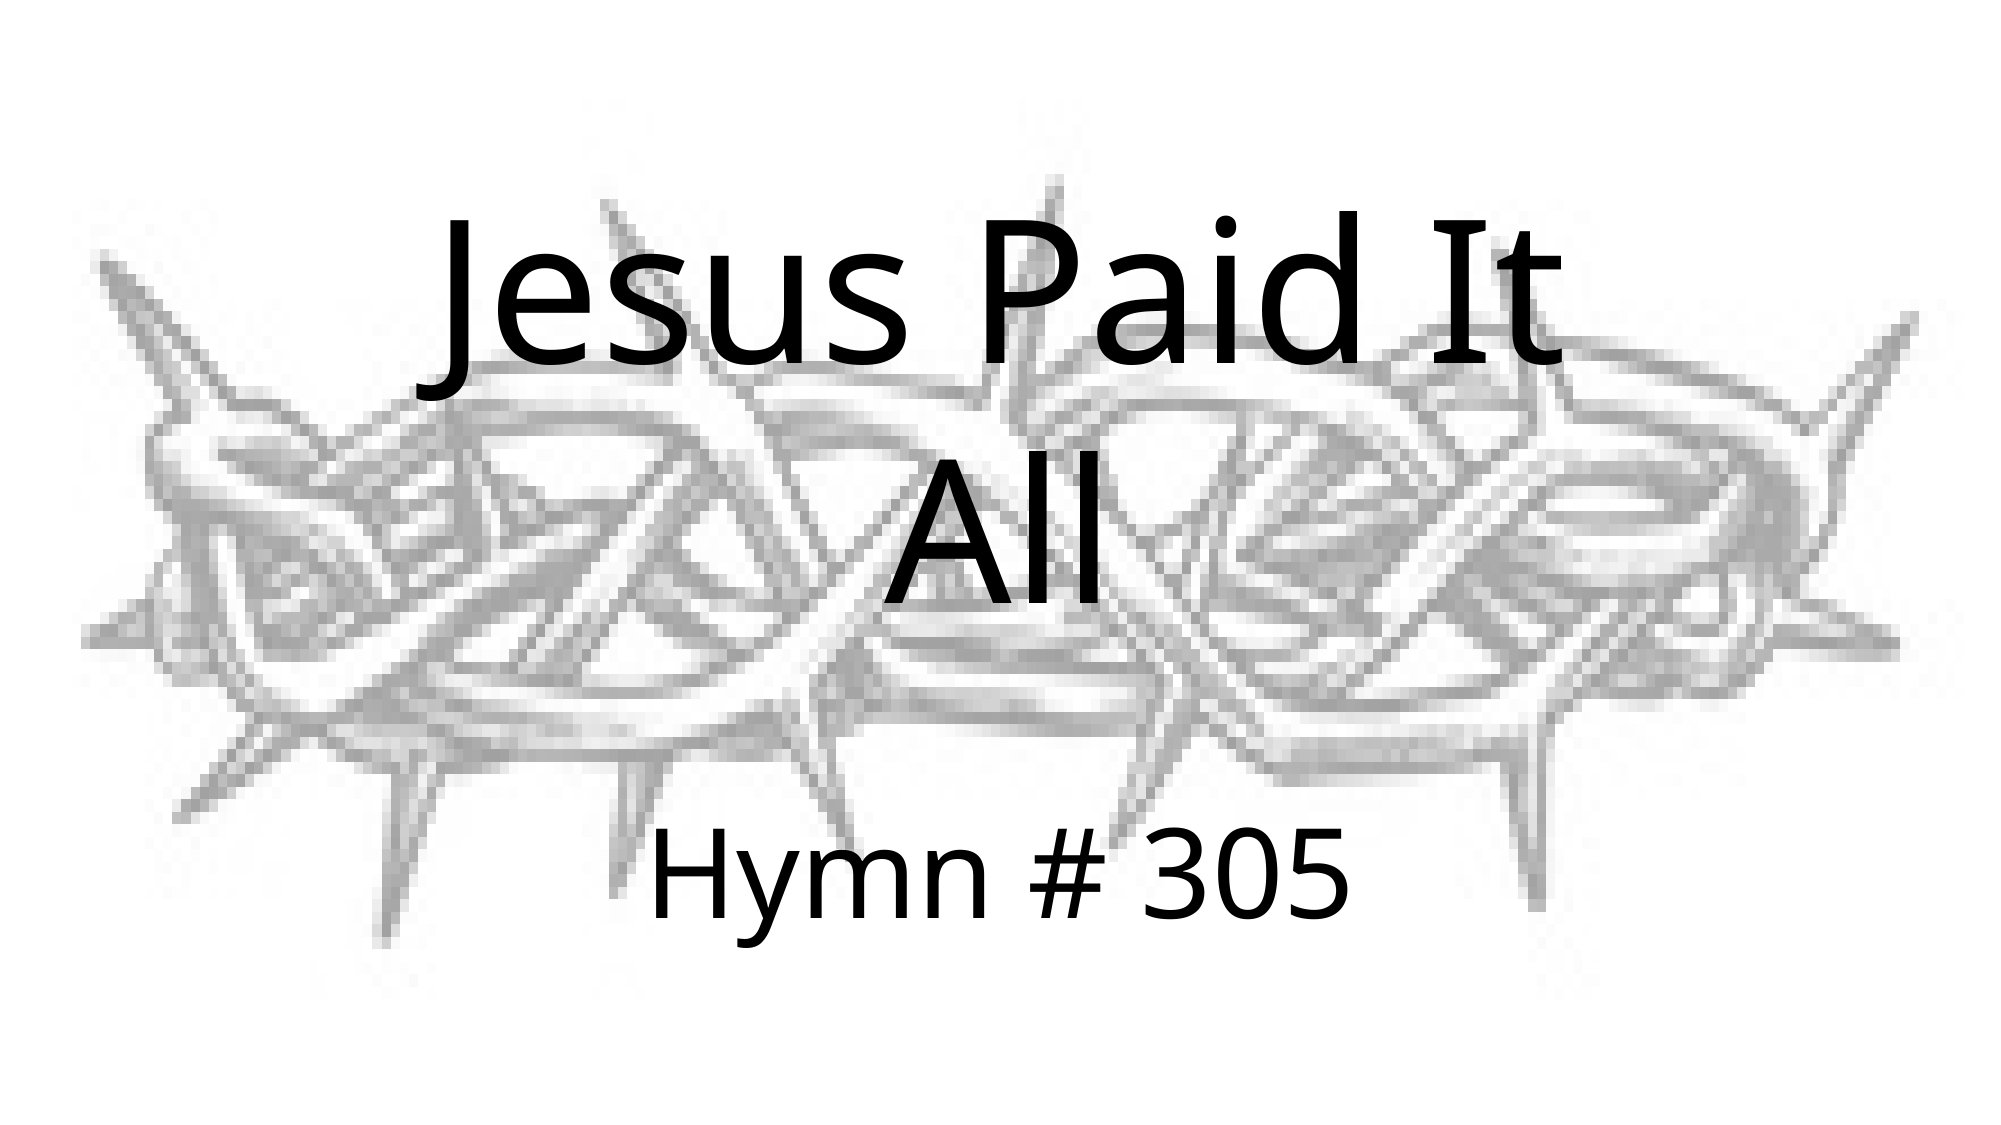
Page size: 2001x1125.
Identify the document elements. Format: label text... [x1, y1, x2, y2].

title Jesus Paid It All Hymn # 305 [324, 45, 1675, 1063]
